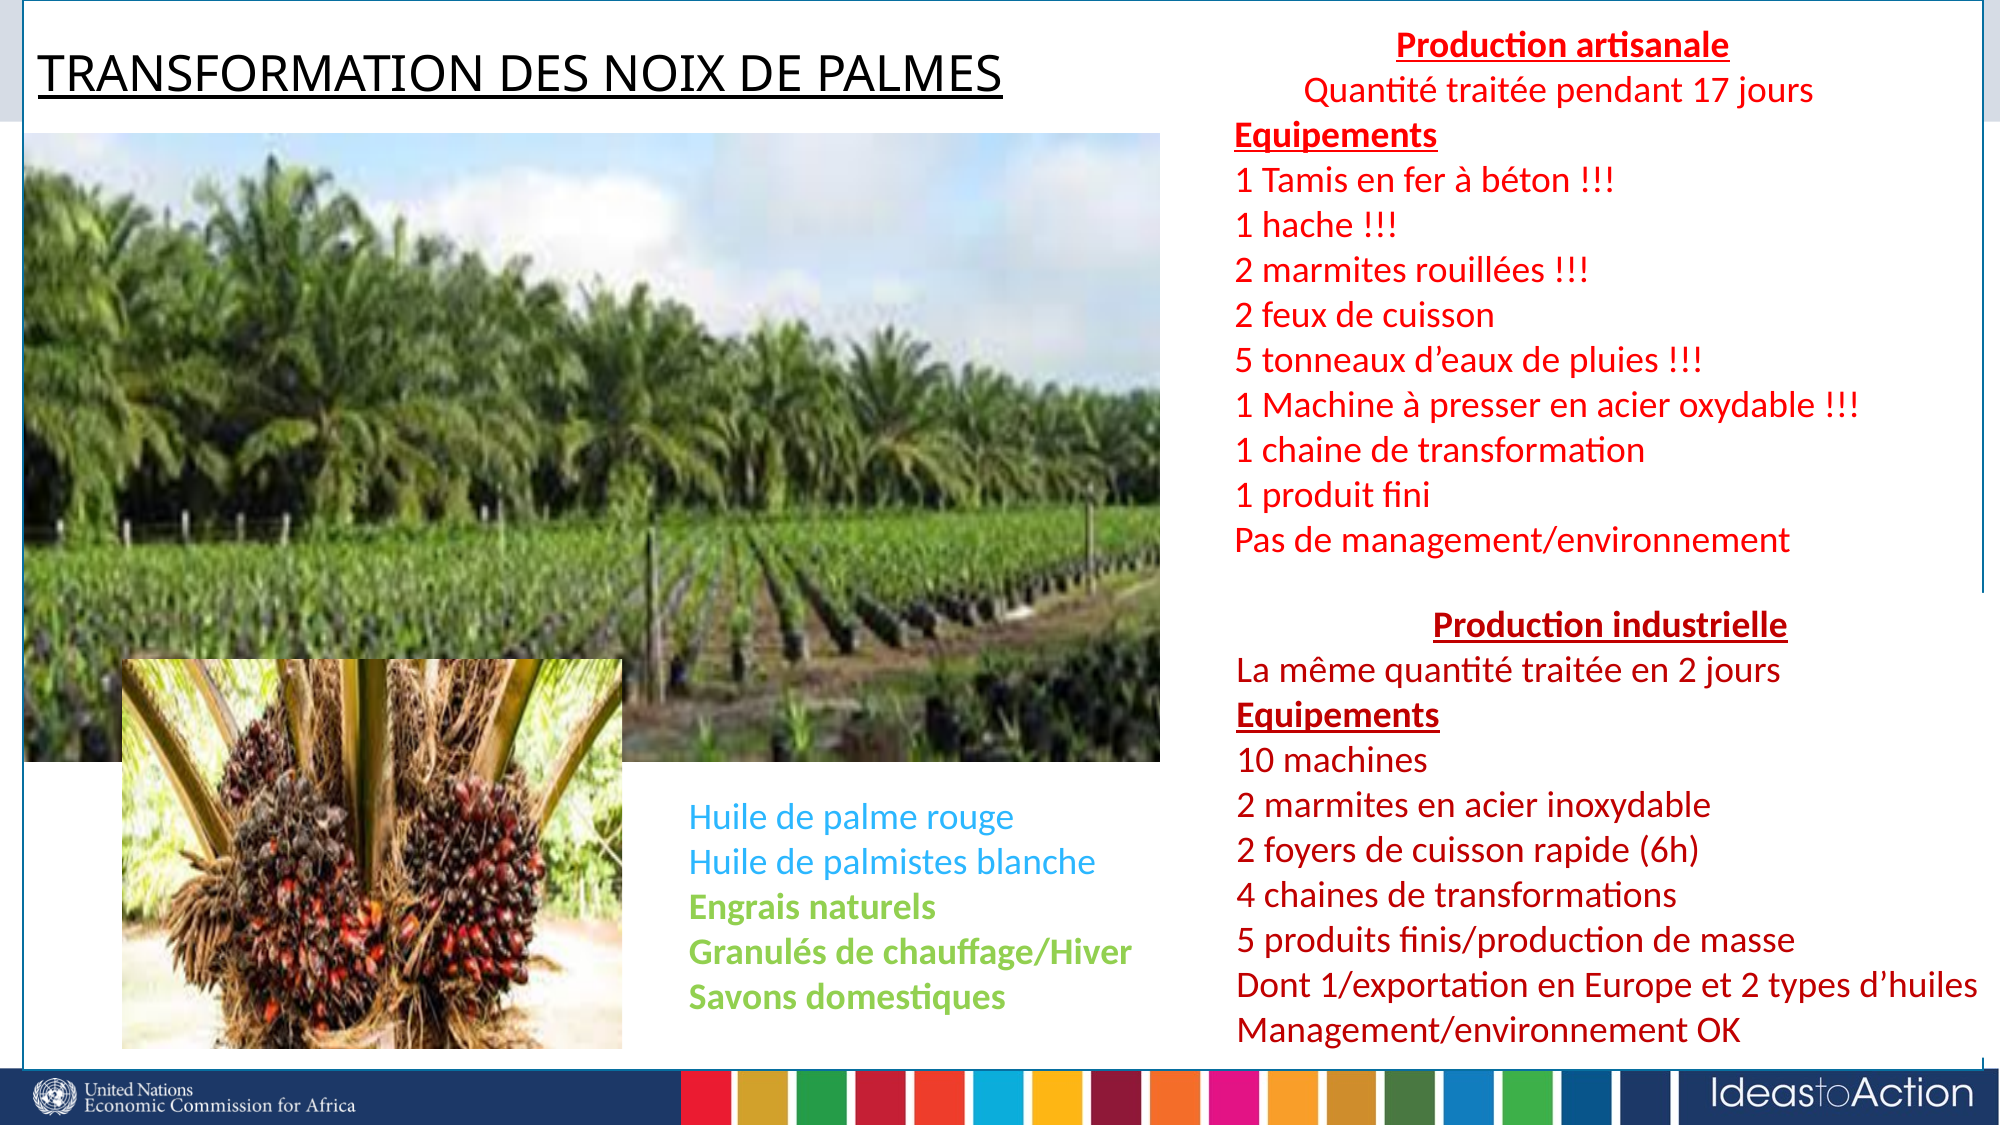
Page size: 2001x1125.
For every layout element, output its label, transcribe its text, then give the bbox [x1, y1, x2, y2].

text_box Production artisanale Quantité traitée pendant 17 jours Equipements 1 Tamis en fer à béton !!! 1 hache !!! 2 marmites rouillées !!! 2 feux de cuisson 5 tonneaux d’eaux de pluies !!! 1 Machine à presser en acier oxydable !!! 1 chaine de transformation 1 produit fini Pas de management/environnement [1219, 12, 1907, 568]
text_box Huile de palme rouge Huile de palmistes blanche Engrais naturels Granulés de chauffage/Hiver Savons domestiques [674, 784, 1160, 1024]
picture [33, 1078, 356, 1116]
text_box Production industrielle La même quantité traitée en 2 jours Equipements 10 machines 2 marmites en acier inoxydable 2 foyers de cuisson rapide (6h) 4 chaines de transformations 5 produits finis/production de masse Dont 1/exportation en Europe et 2 types d’huiles Management/environnement OK [1221, 592, 2000, 1058]
picture [1023, 1068, 2000, 1125]
text_box TRANSFORMATION DES NOIX DE PALMES [22, 34, 1220, 109]
picture [25, 131, 1160, 1049]
picture [681, 1072, 974, 1125]
text_box [22, 0, 1984, 1071]
